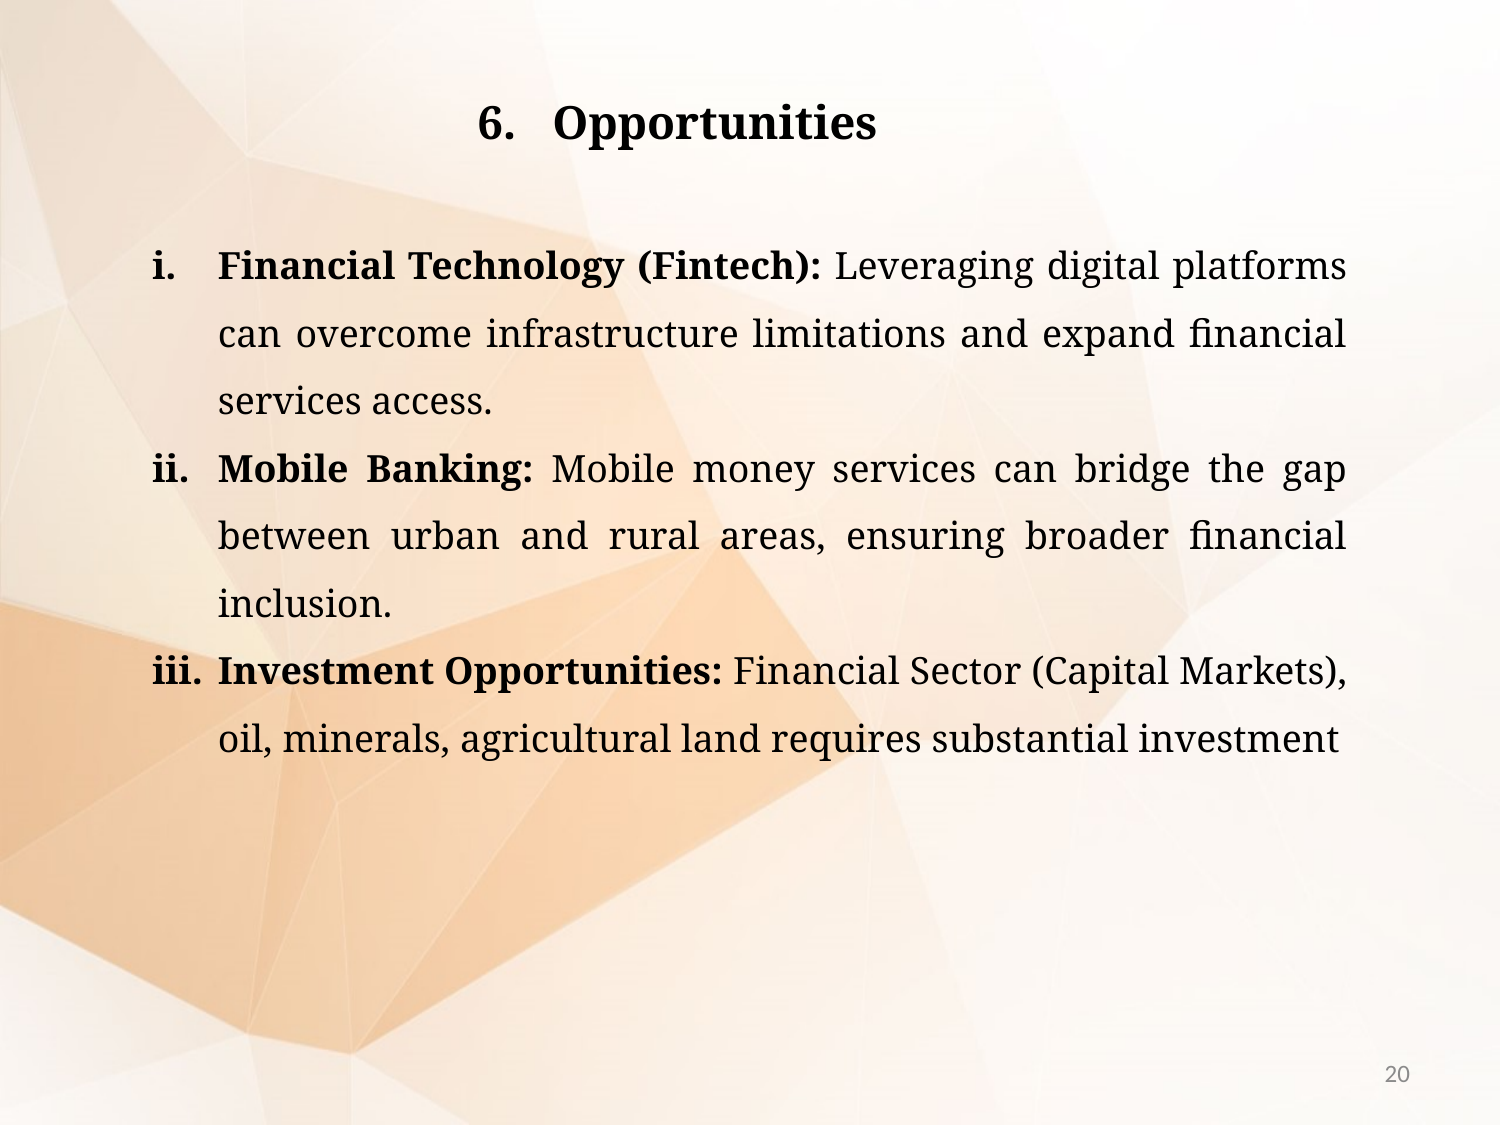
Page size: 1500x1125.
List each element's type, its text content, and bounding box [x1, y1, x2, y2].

text_box Financial Technology (Fintech): Leveraging digital platforms can overcome infrastructure limitations and expand financial services access. Mobile Banking: Mobile money services can bridge the gap between urban and rural areas, ensuring broader financial inclusion. Investment Opportunities: Financial Sector (Capital Markets), oil, minerals, agricultural land requires substantial investment [137, 212, 1363, 768]
slide_number 20 [1074, 1042, 1425, 1103]
text_box Opportunities [462, 86, 975, 156]
picture [0, 0, 1500, 1125]
